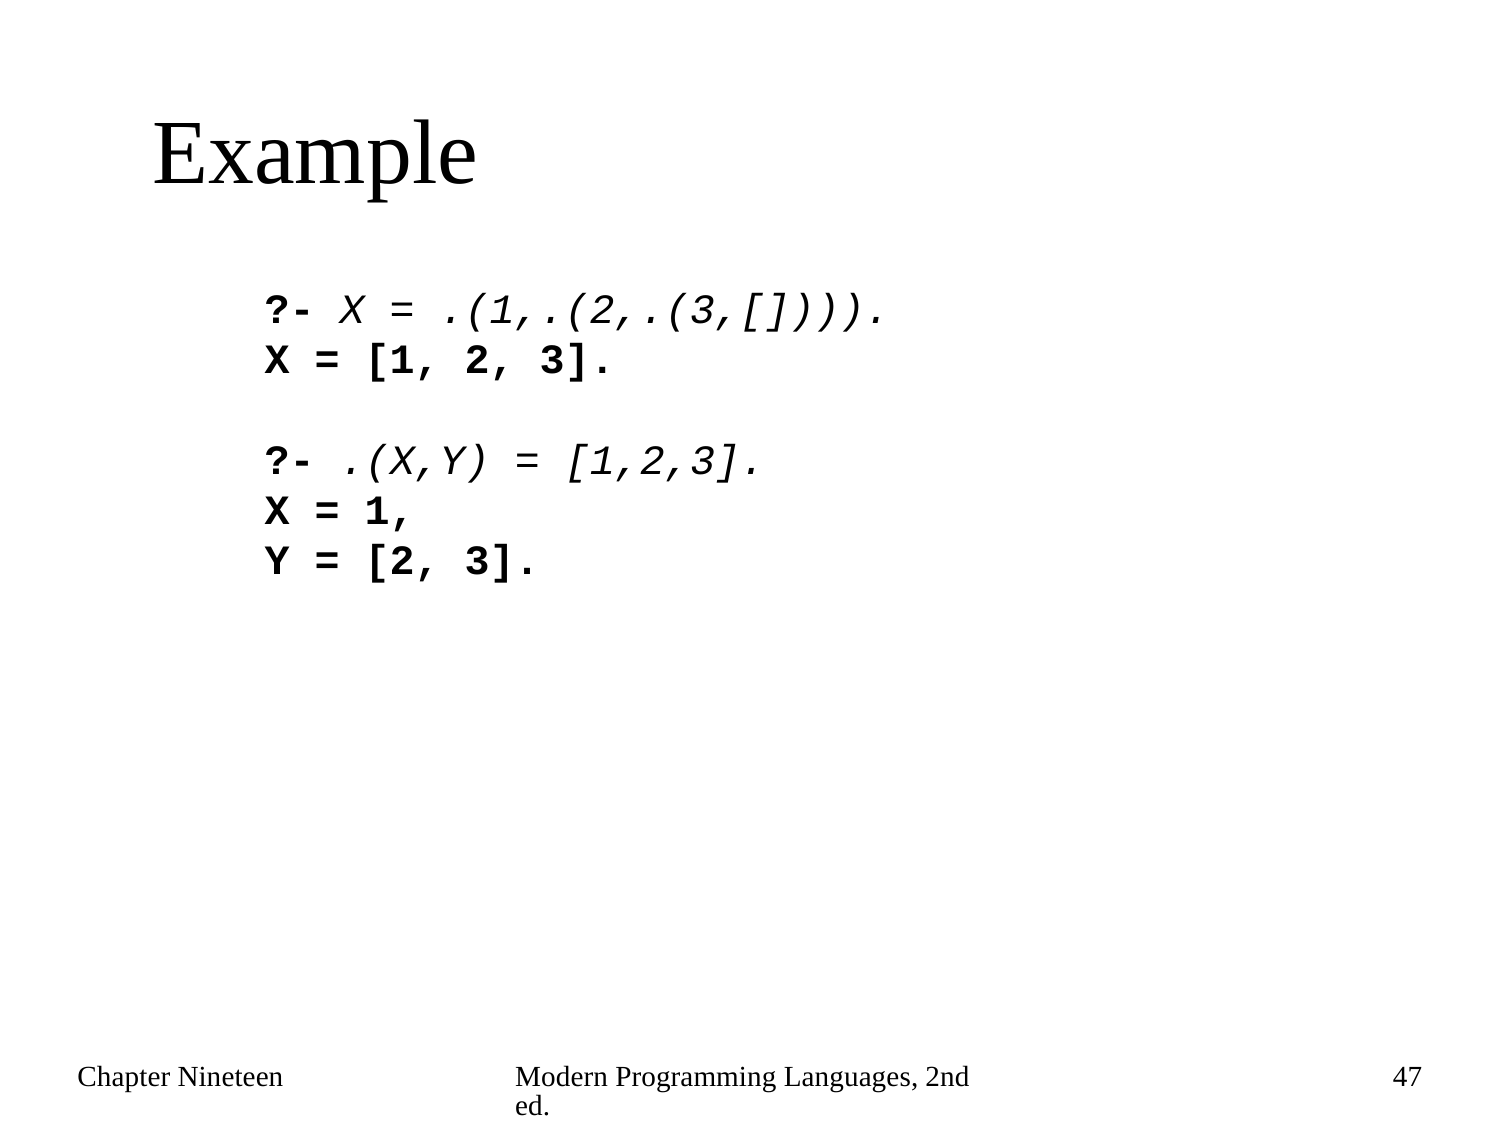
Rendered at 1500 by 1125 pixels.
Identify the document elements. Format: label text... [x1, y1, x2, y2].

slide_number 47 [1124, 1036, 1438, 1113]
title Example [137, 56, 1413, 238]
footer Modern Programming Languages, 2nd ed. [499, 1036, 1001, 1113]
slide_number Chapter Nineteen [62, 1036, 401, 1113]
text_box ?- X = .(1,.(2,.(3,[]))). X = [1, 2, 3]. ?- .(X,Y) = [1,2,3]. X = 1, Y = [2, 3]. [249, 274, 1300, 590]
